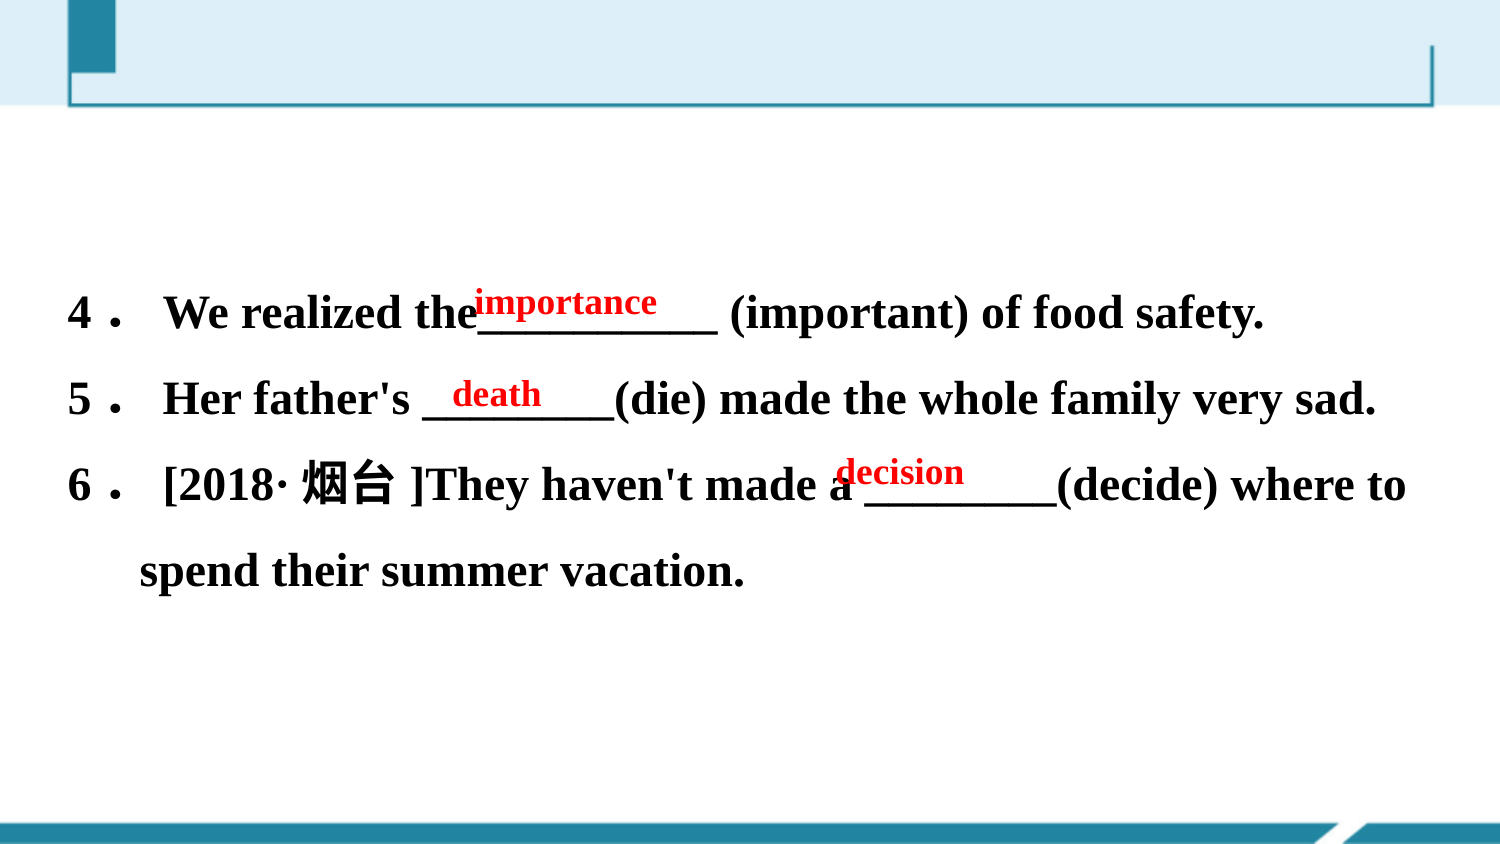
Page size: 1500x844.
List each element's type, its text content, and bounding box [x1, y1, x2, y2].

text_box 4．We realized the__________ (important) of food safety. 5．Her father's ________(die) made the whole family very sad. 6．[2018·烟台]They haven't made a ________(decide) where to spend their summer vacation. [56, 246, 1448, 602]
text_box decision [824, 441, 977, 498]
text_box importance [462, 271, 670, 328]
text_box death [440, 363, 554, 420]
picture [0, 0, 1500, 844]
